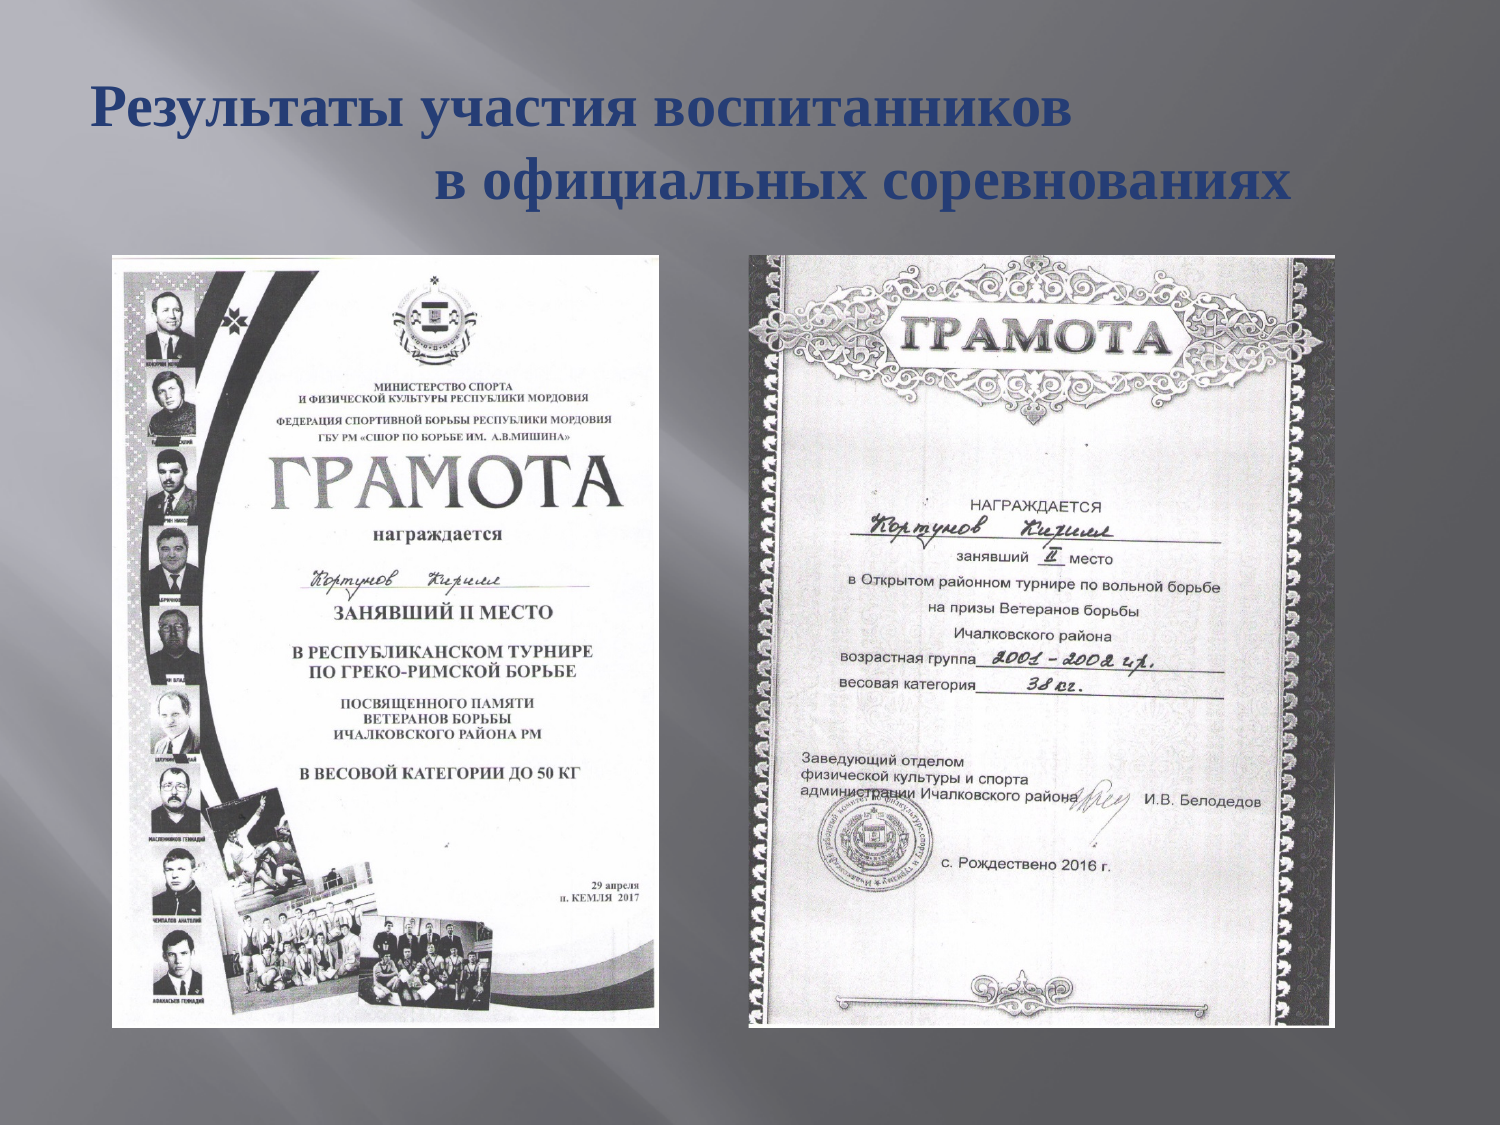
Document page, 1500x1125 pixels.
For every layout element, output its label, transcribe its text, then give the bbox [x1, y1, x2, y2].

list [111, 255, 659, 1028]
picture [748, 255, 1336, 1028]
title Результаты участия воспитанников в официальных соревнованиях [75, 45, 1425, 233]
